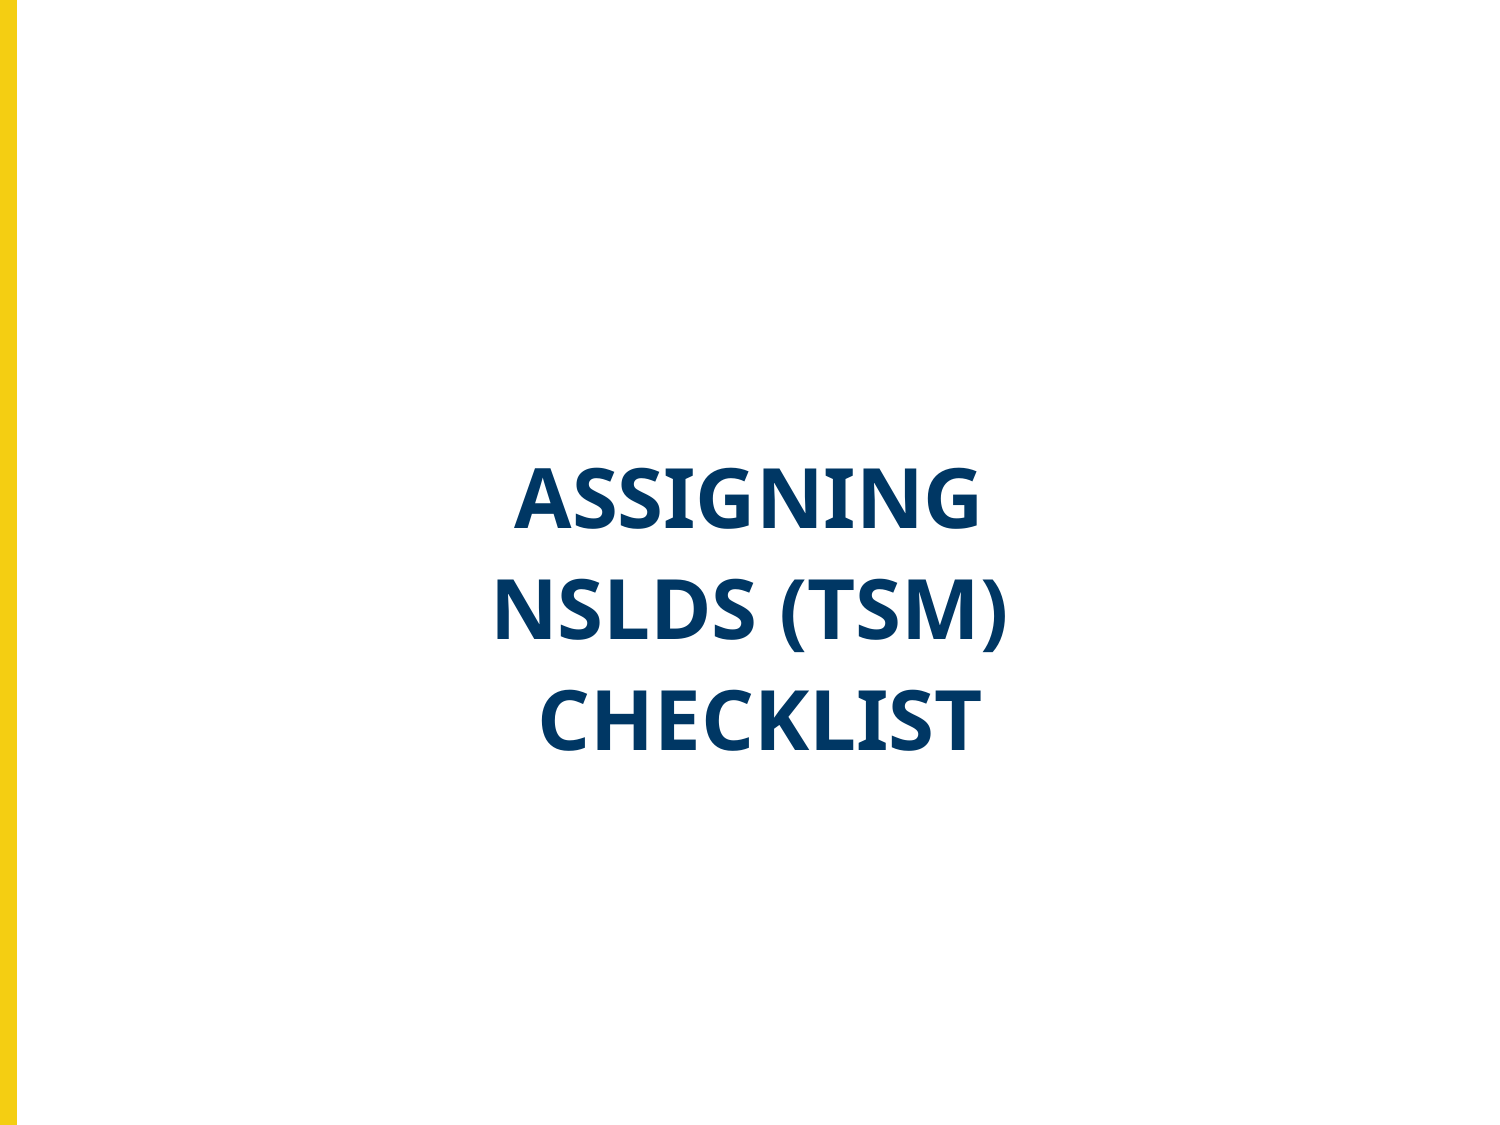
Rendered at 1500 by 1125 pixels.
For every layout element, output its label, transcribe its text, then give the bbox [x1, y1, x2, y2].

list ASSIGNING NSLDS (TSM) CHECKLIST [76, 106, 1445, 956]
